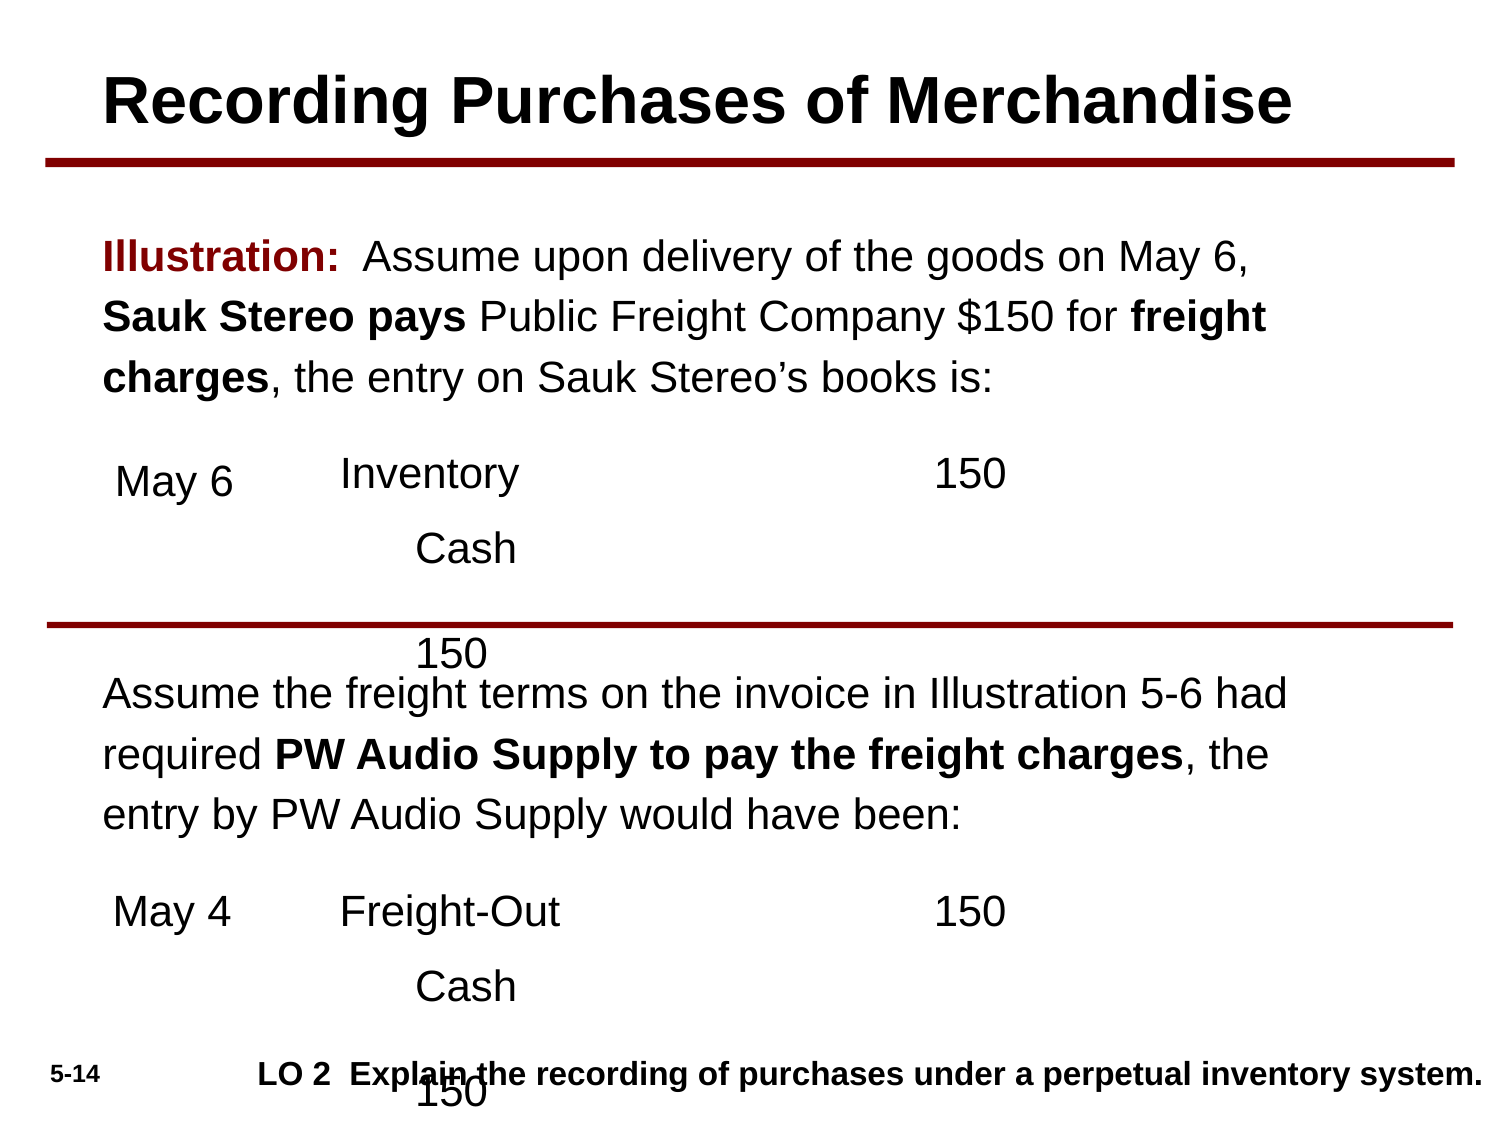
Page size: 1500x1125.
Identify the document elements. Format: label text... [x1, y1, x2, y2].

text_box May 6 [99, 437, 350, 513]
text_box Assume the freight terms on the invoice in Illustration 5-6 had required PW Audio Supply to pay the freight charges, the entry by PW Audio Supply would have been: [87, 649, 1375, 846]
text_box LO 2 Explain the recording of purchases under a perpetual inventory system. [1238, 1044, 1500, 1100]
text_box LO 2 Explain the recording of purchases under a perpetual inventory system. [162, 1044, 324, 1100]
text_box Inventory 150 [350, 437, 1250, 505]
text_box Cash 150 [324, 512, 1250, 649]
text_box Freight-Out 150 [363, 875, 1238, 943]
text_box May 4 [112, 875, 363, 943]
text_box Illustration: Assume upon delivery of the goods on May 6, Sauk Stereo pays Public Freight Company $150 for freight charges, the entry on Sauk Stereo’s books is: [87, 212, 1375, 409]
text_box Cash 150 [324, 950, 1238, 1123]
text_box Recording Purchases of Merchandise [87, 50, 1338, 142]
